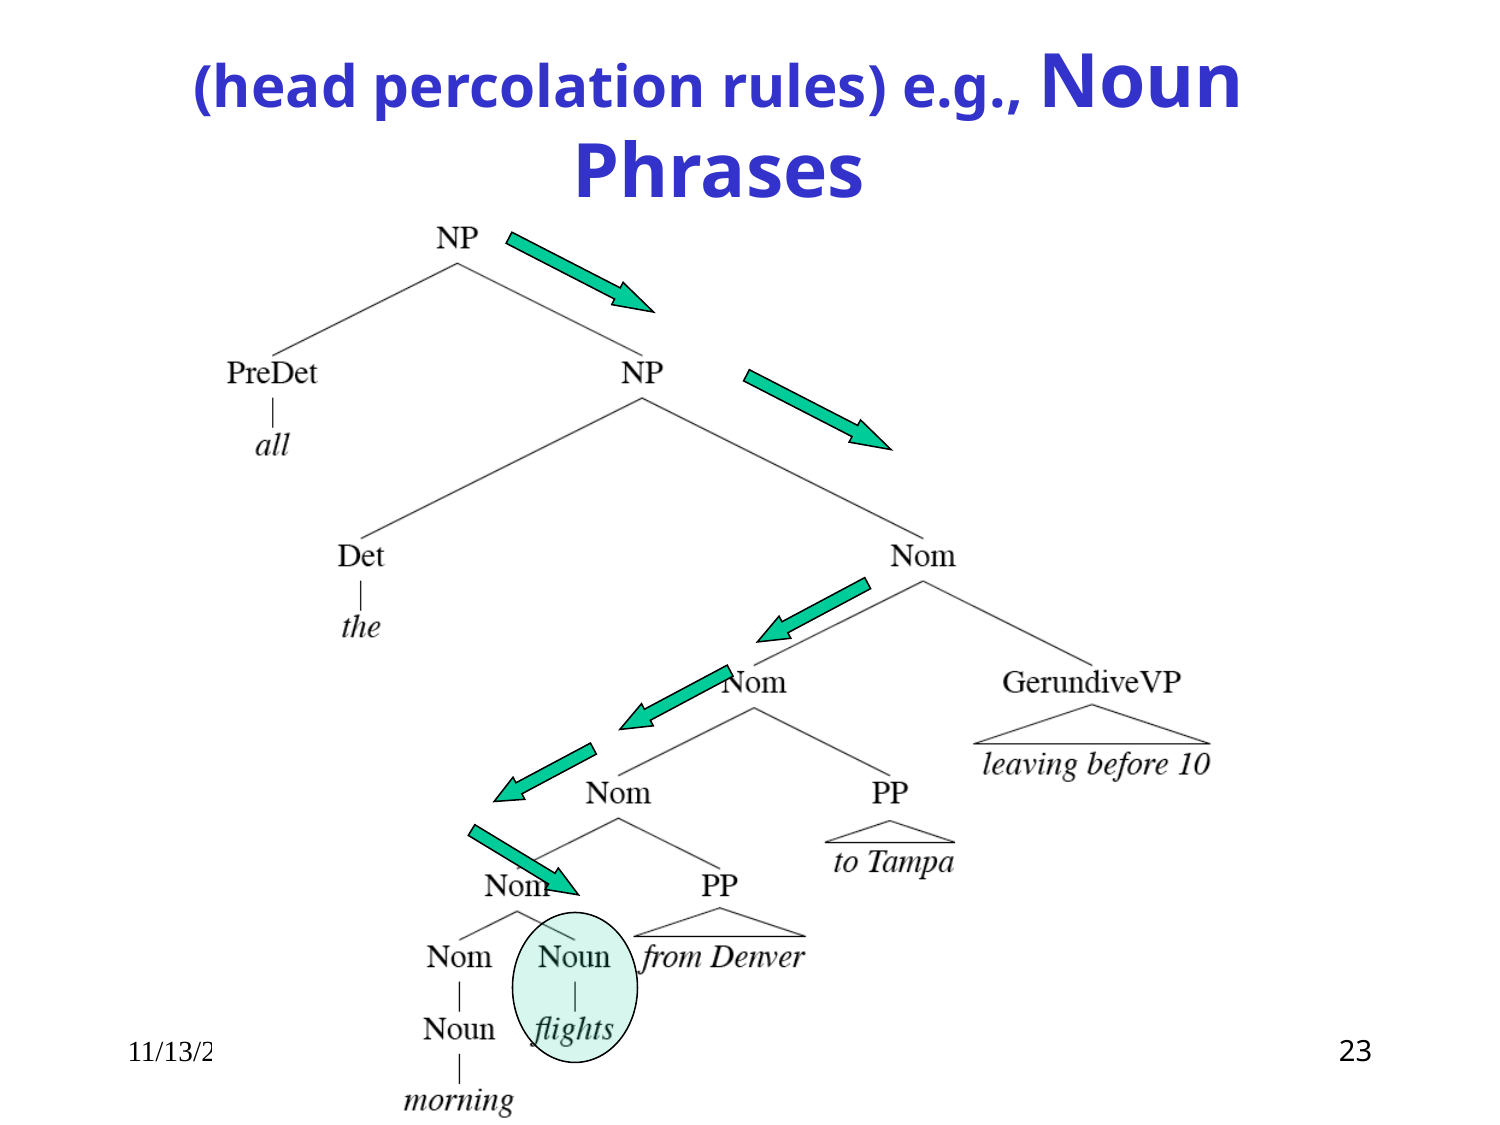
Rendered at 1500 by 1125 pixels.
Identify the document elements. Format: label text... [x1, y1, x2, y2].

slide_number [112, 1024, 207, 1101]
slide_number 23 [1229, 1024, 1388, 1101]
title (head percolation rules) e.g., Noun Phrases [37, 28, 1401, 217]
picture [212, 221, 1226, 1125]
